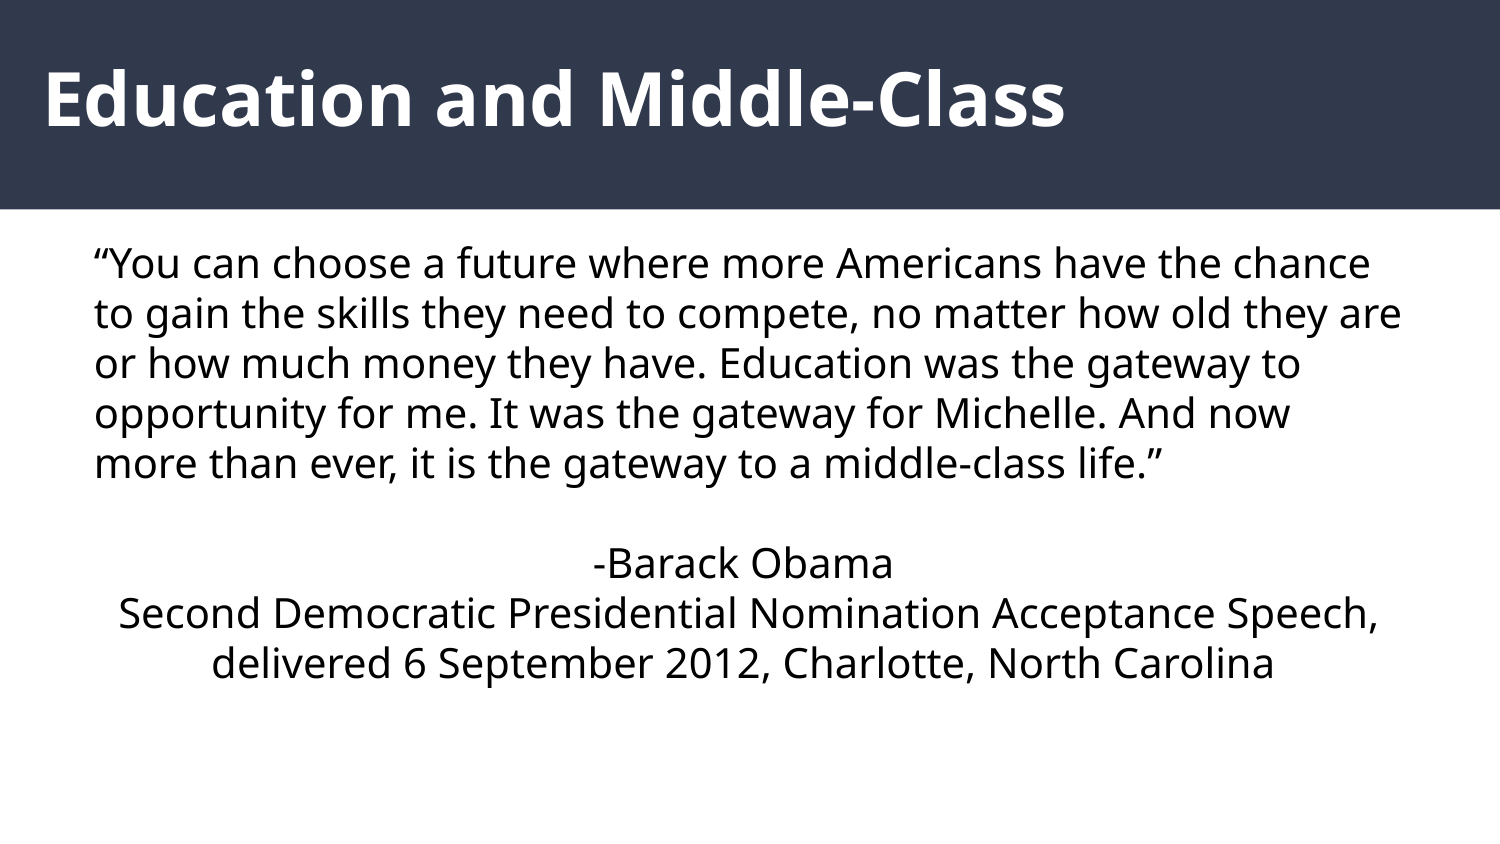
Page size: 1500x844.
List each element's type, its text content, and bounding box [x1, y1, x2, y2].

text_box Education and Middle-Class [27, 44, 1471, 150]
text_box “You can choose a future where more Americans have the chance to gain the skills they need to compete, no matter how old they are or how much money they have. Education was the gateway to opportunity for me. It was the gateway for Michelle. And now more than ever, it is the gateway to a middle-class life.” -Barack Obama Second Democratic Presidential Nomination Acceptance Speech, delivered 6 September 2012, Charlotte, North Carolina [79, 229, 1419, 695]
